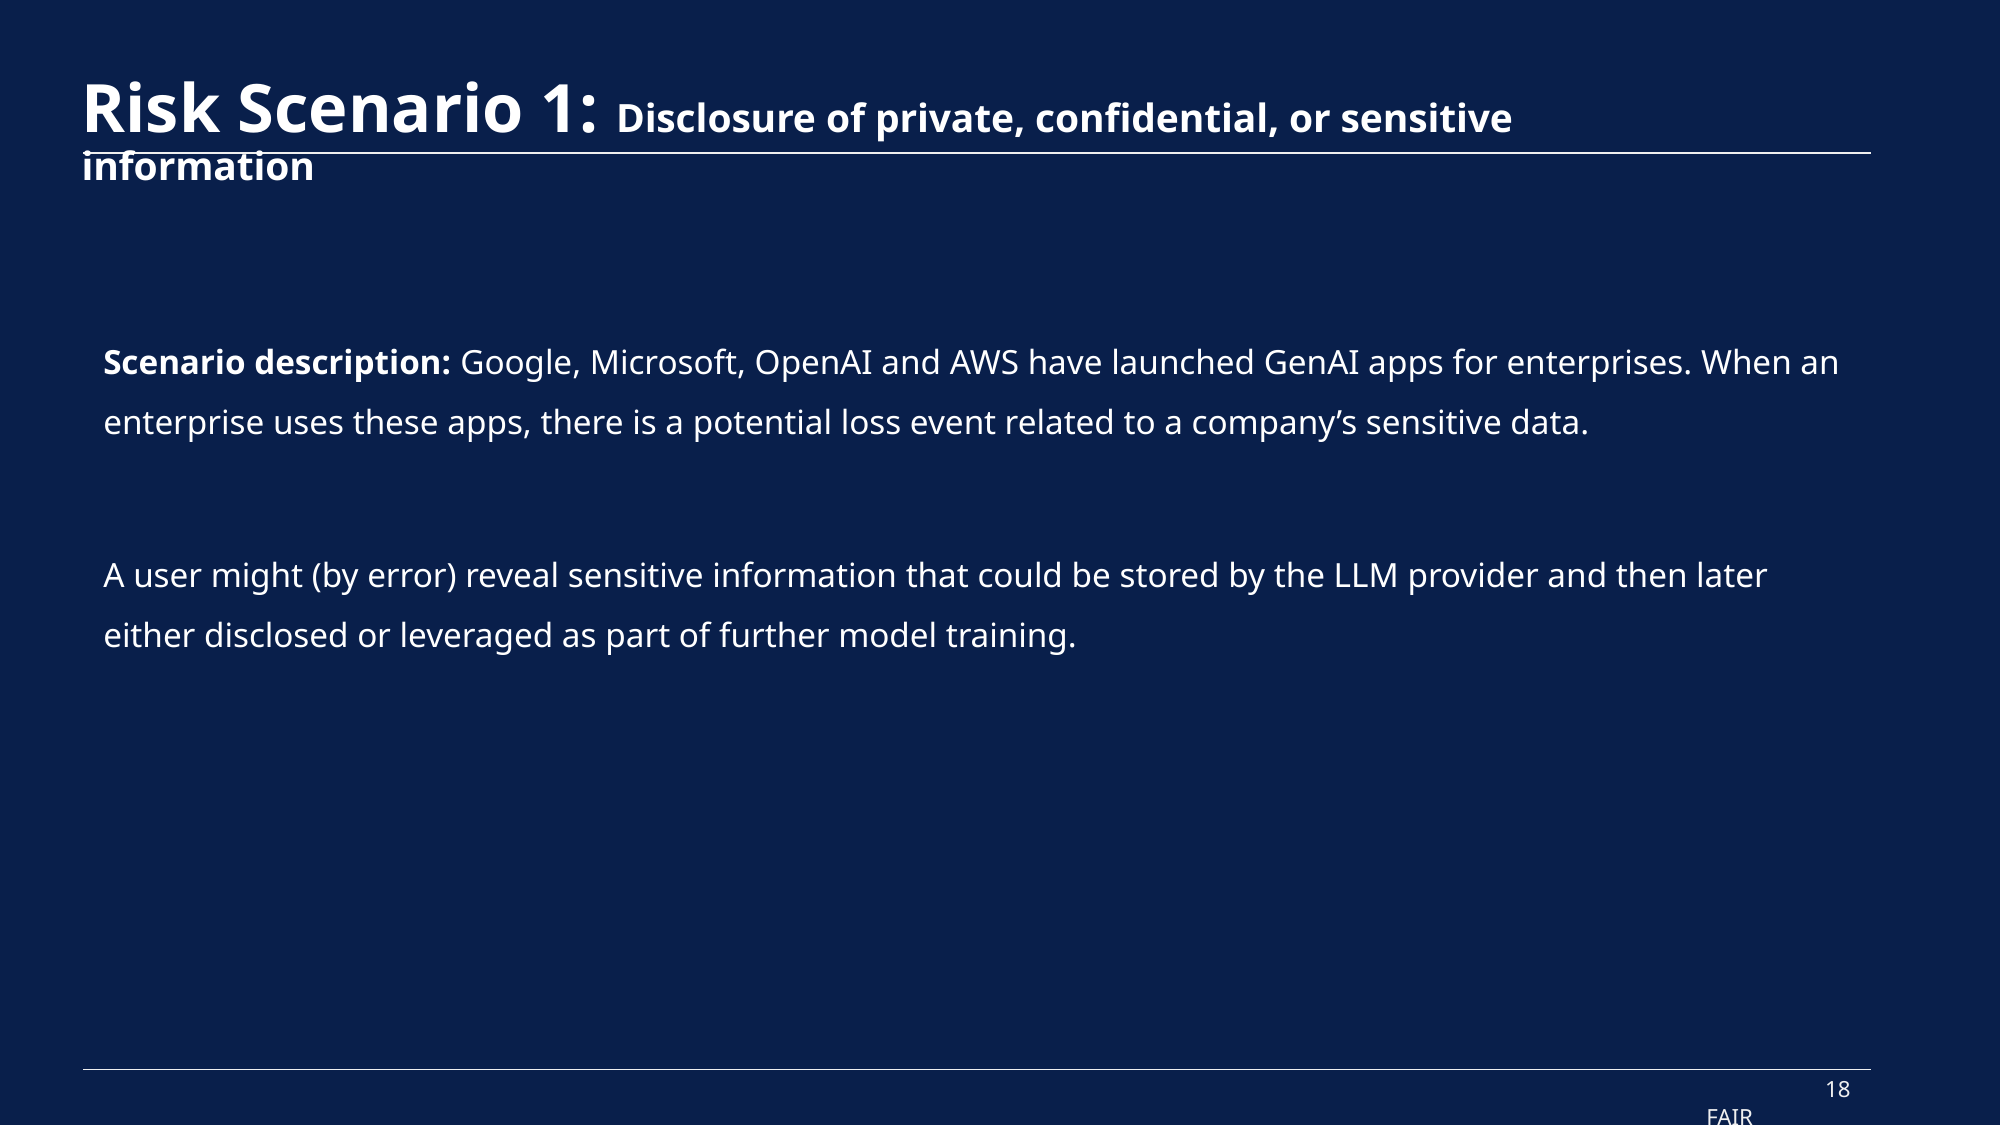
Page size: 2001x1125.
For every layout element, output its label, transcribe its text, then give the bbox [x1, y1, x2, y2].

title Risk Scenario 1: Disclosure of private, confidential, or sensitive information [61, 55, 1718, 284]
slide_number 18 [1750, 1046, 1871, 1125]
list Scenario description: Google, Microsoft, OpenAI and AWS have launched GenAI apps for enterprises. When an enterprise uses these apps, there is a potential loss event related to a company’s sensitive data. A user might (by error) reveal sensitive information that could be stored by the LLM provider and then later either disclosed or leveraged as part of further model training. [83, 301, 1871, 980]
